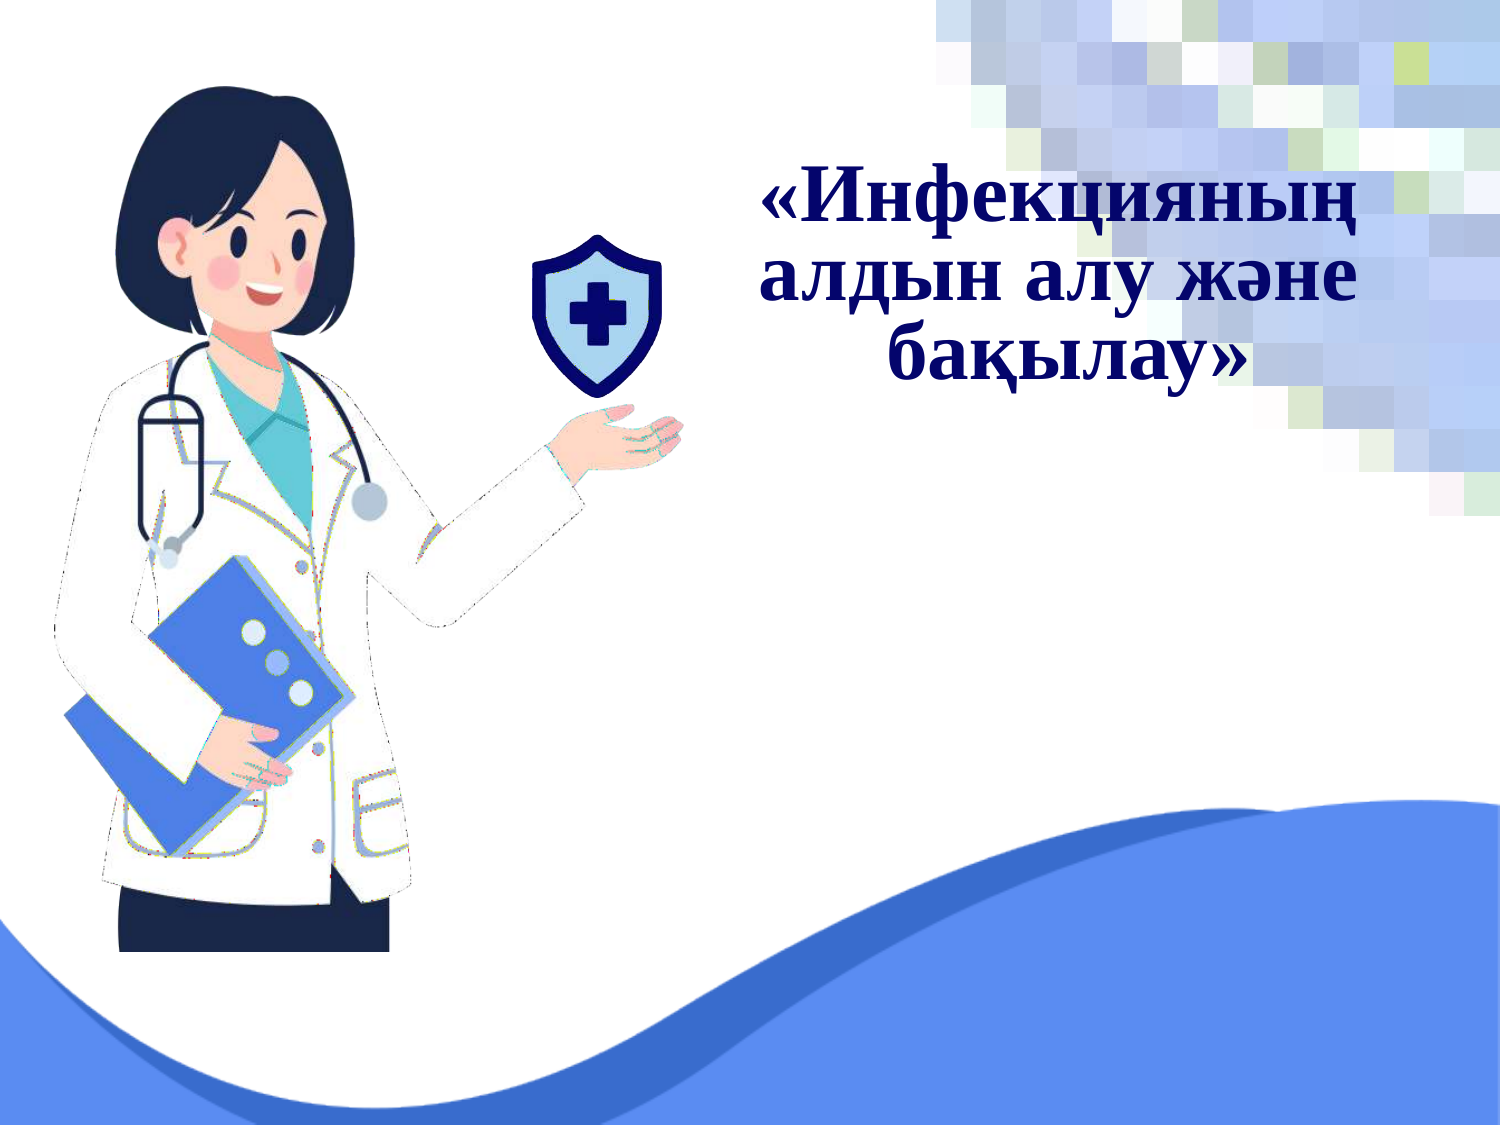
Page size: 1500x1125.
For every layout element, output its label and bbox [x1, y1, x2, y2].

picture [936, 0, 1500, 86]
text_box [0, 86, 1500, 1125]
